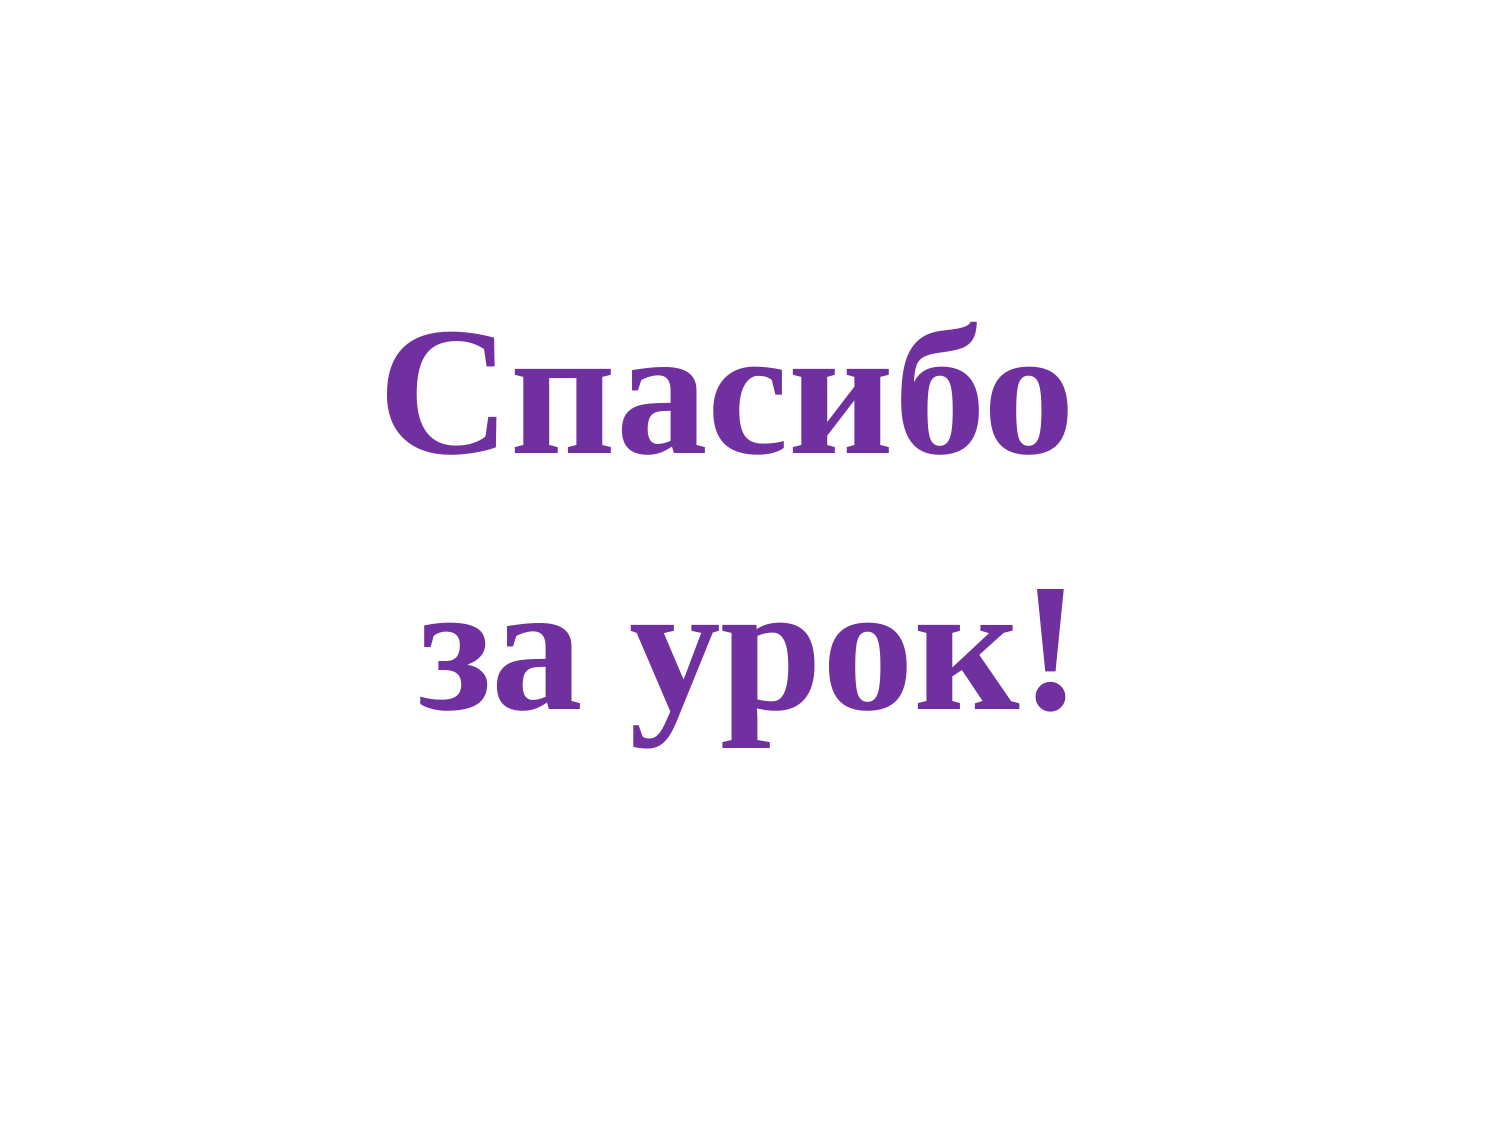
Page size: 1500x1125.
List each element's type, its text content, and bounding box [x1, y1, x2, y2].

list Спасибо за урок! [75, 262, 1425, 1005]
